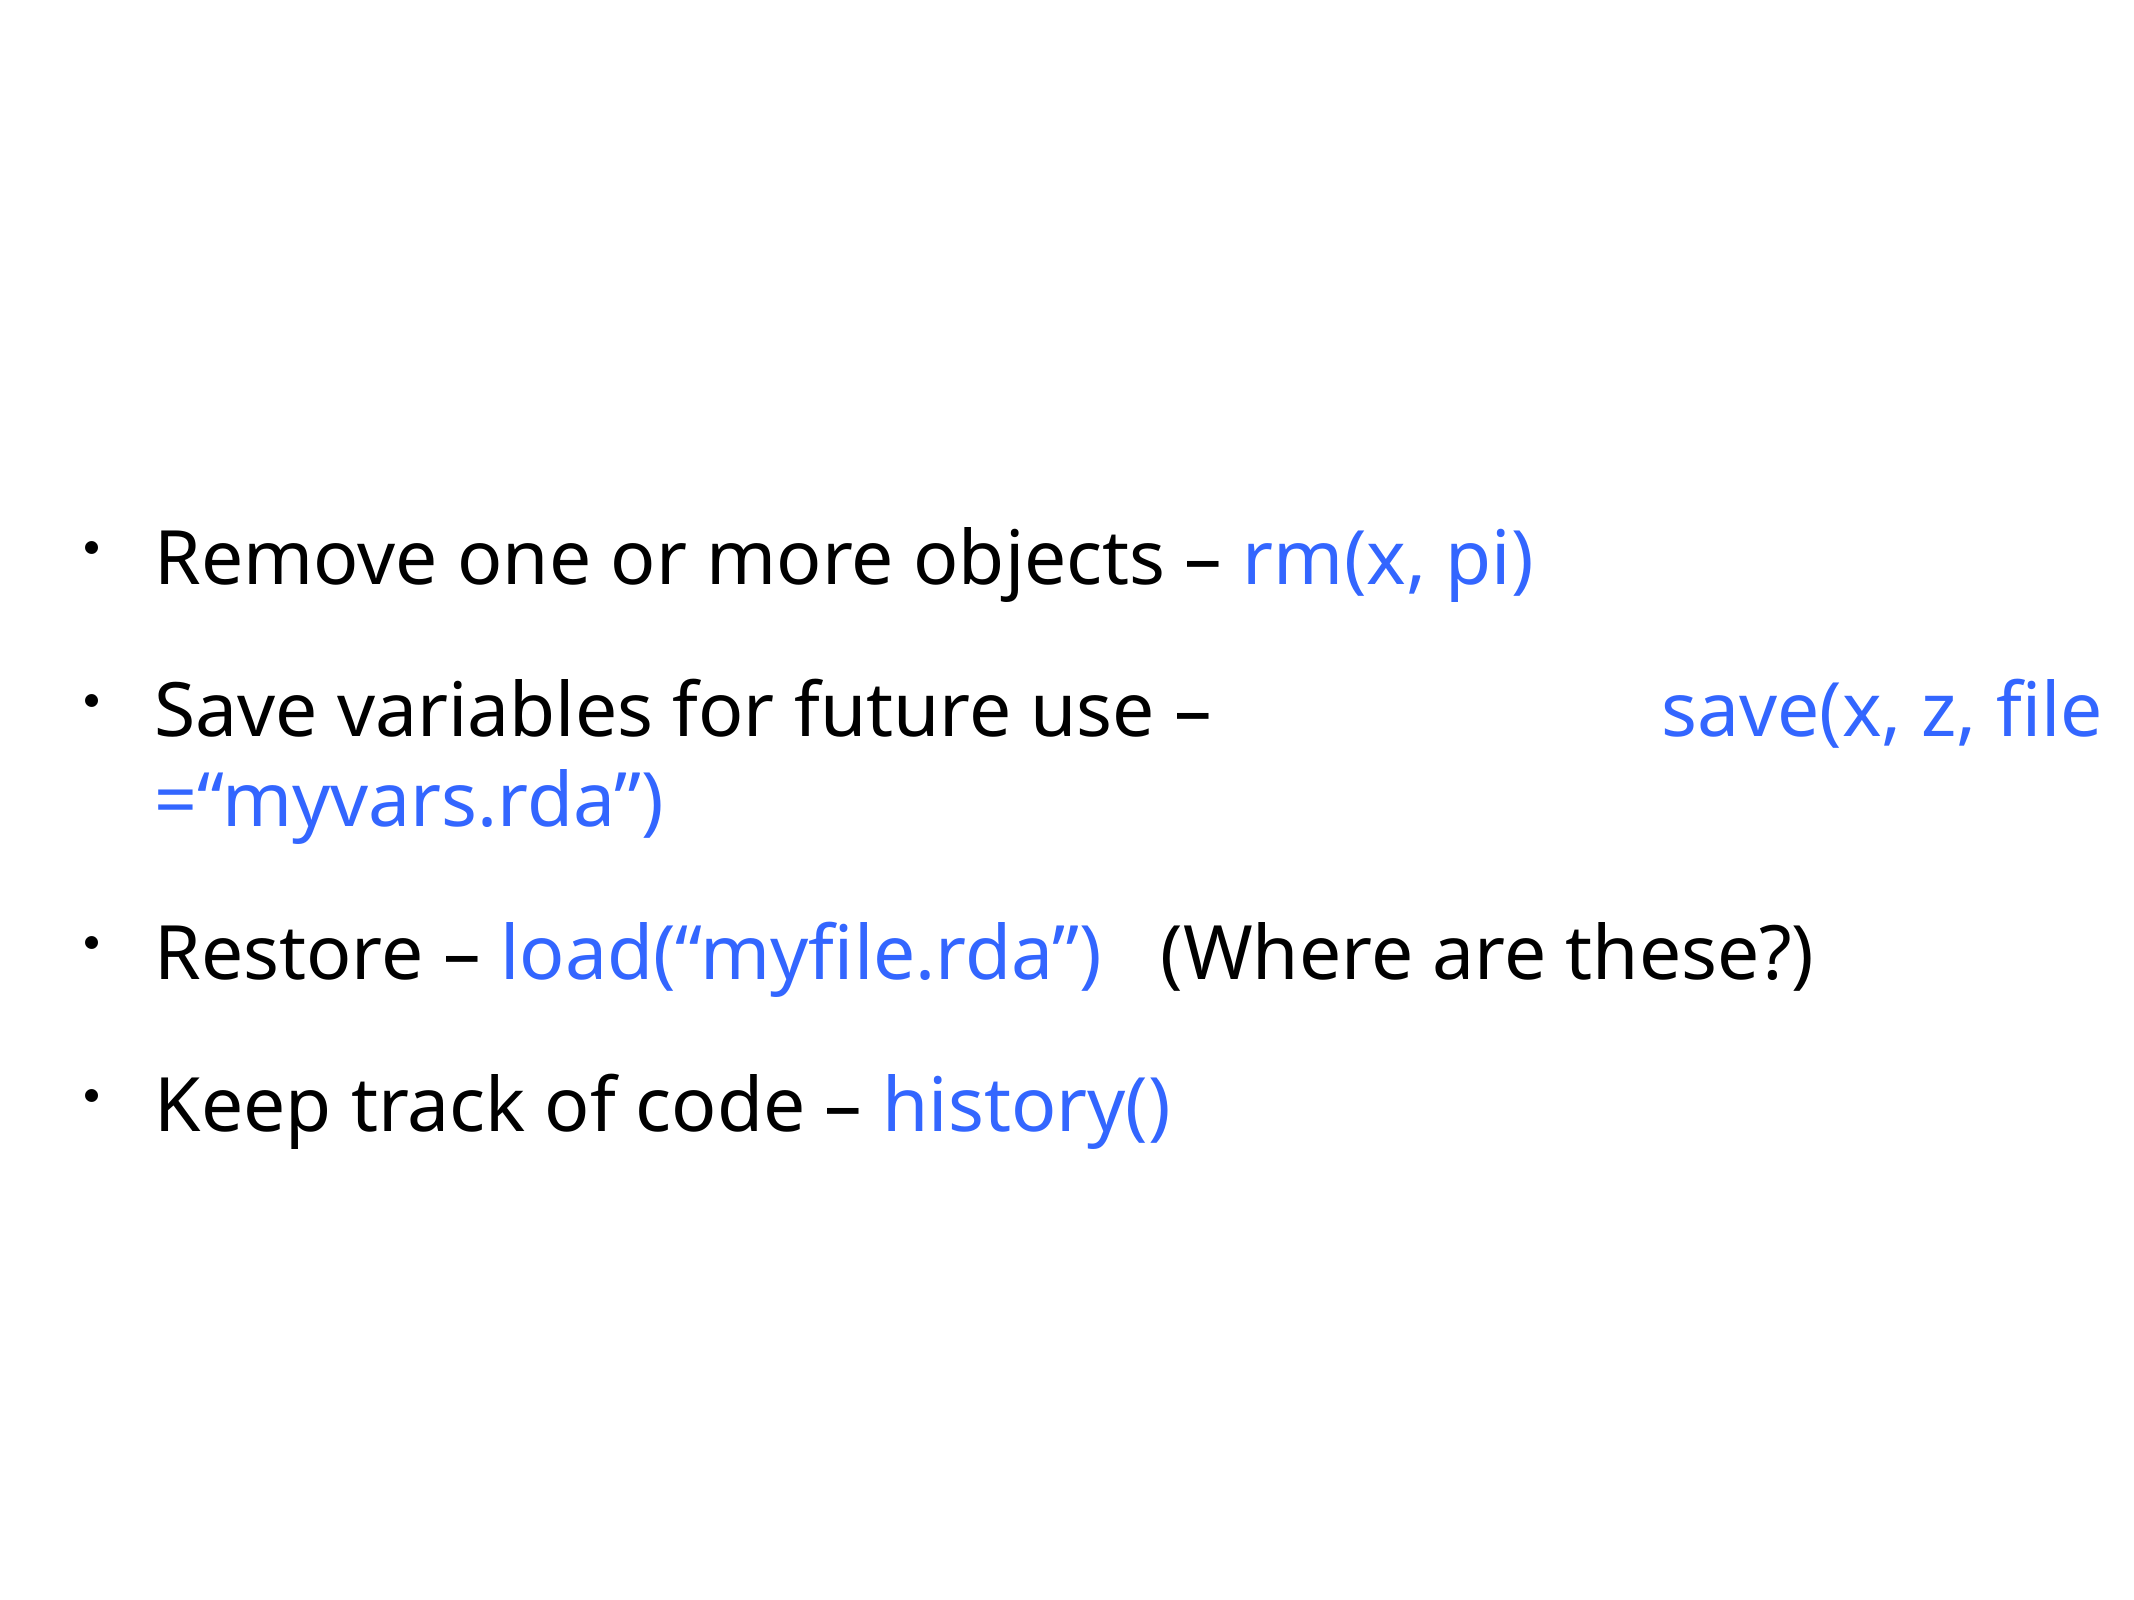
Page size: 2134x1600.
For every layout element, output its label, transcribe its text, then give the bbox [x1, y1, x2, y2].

list Remove one or more objects – rm(x, pi) Save variables for future use – save(x, z, file =“myvars.rda”) Restore – load(“myfile.rda”) (Where are these?) Keep track of code – history() [7, 218, 2126, 1591]
